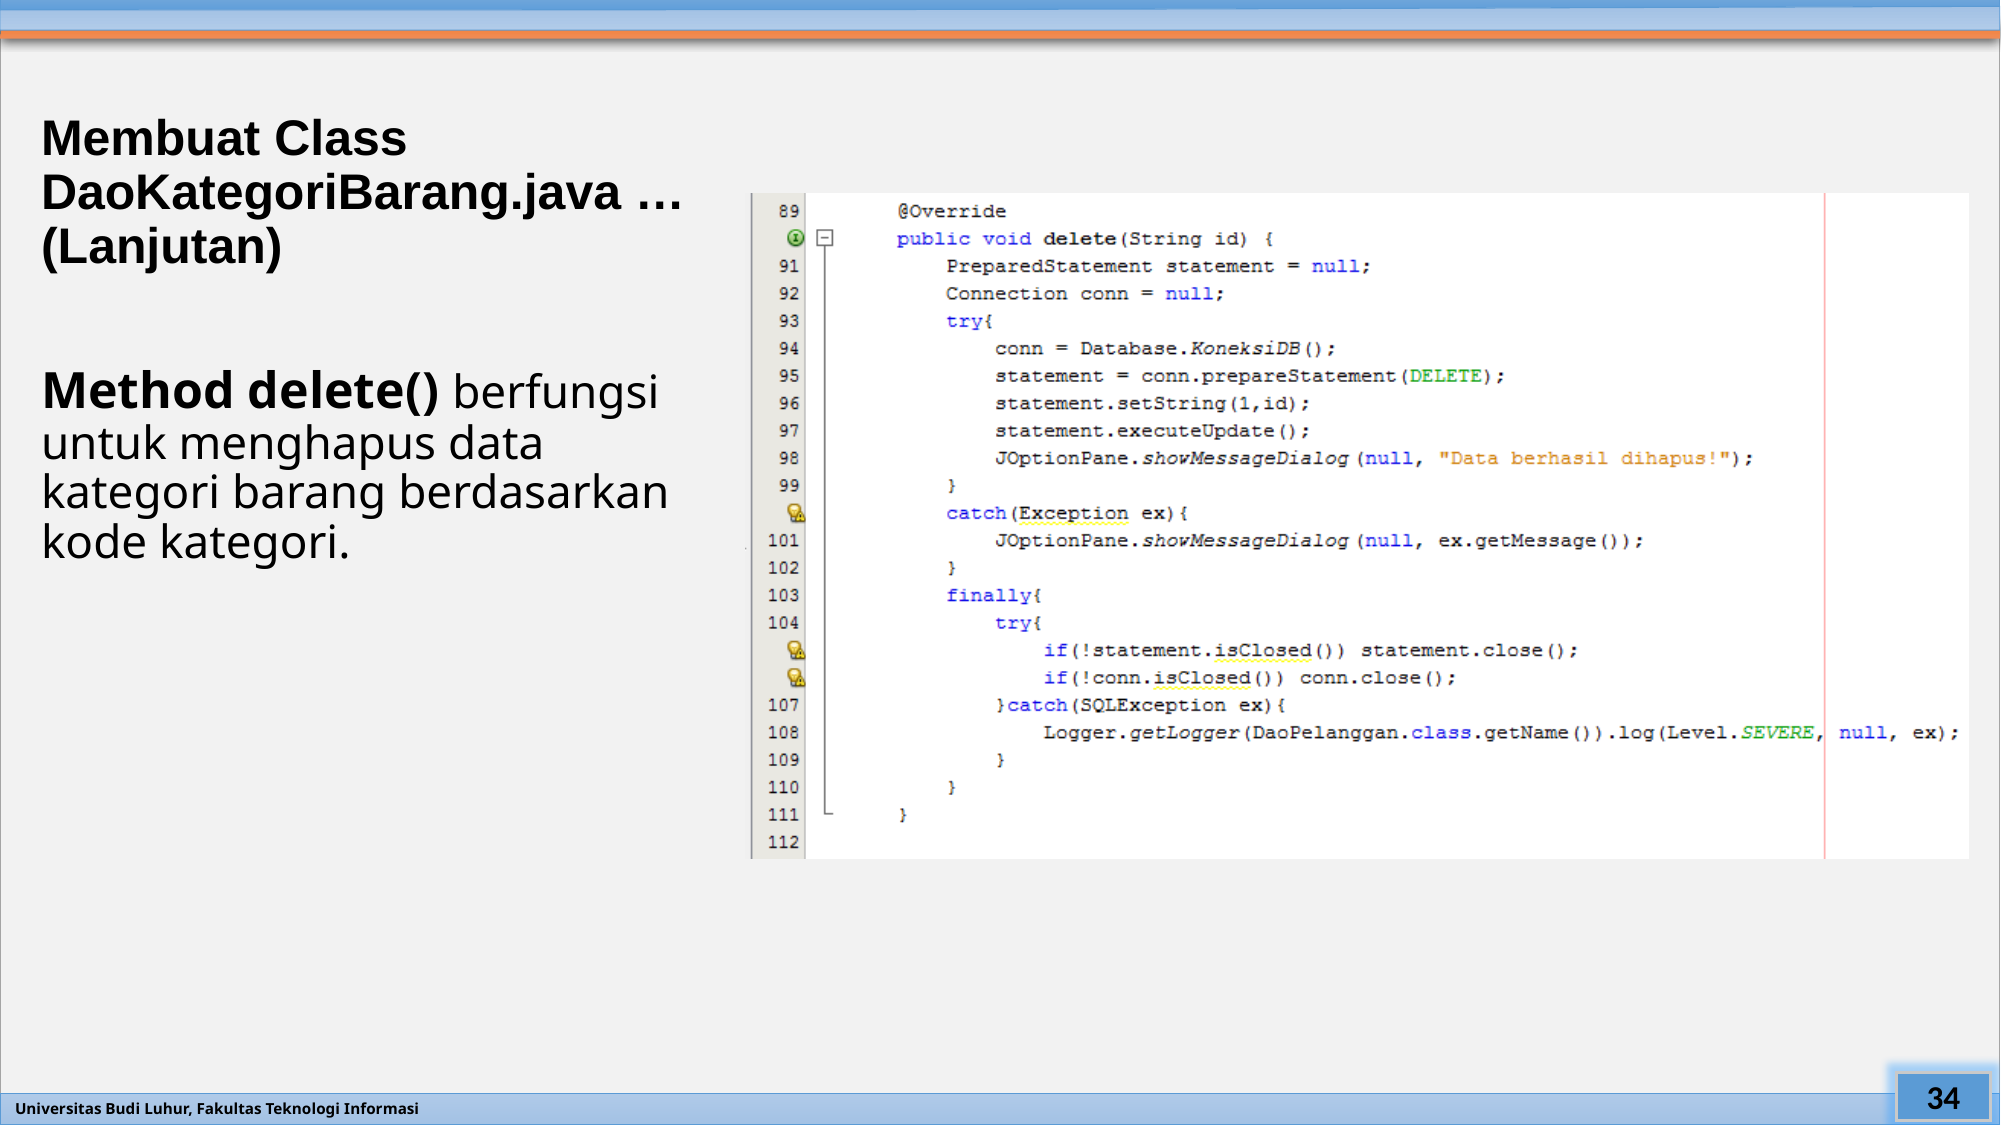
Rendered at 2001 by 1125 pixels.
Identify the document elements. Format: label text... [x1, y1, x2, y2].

title Membuat Class DaoKategoriBarang.java … (Lanjutan) [26, 79, 747, 307]
picture [745, 193, 1969, 859]
list Method delete() berfungsi untuk menghapus data kategori barang berdasarkan kode kategori. [26, 358, 747, 1061]
